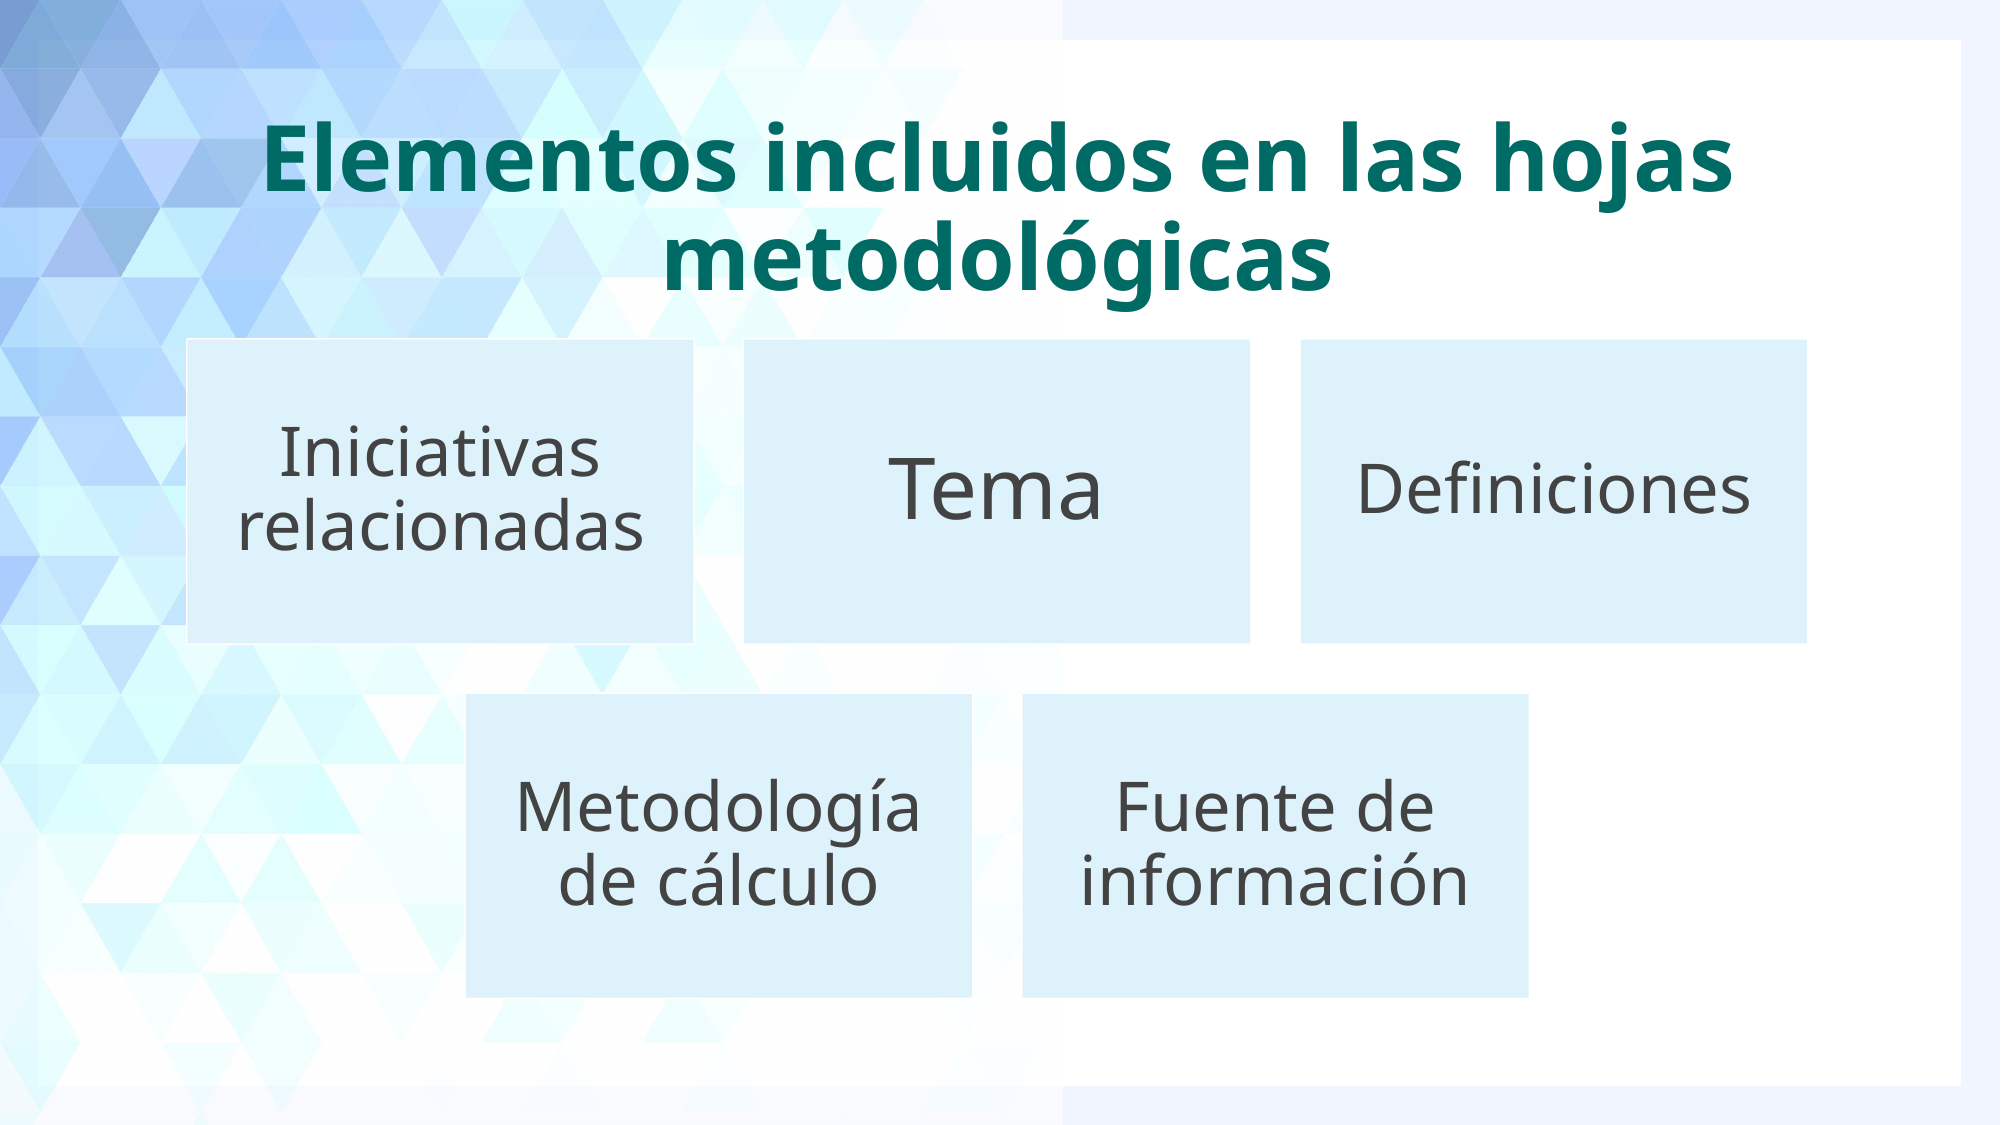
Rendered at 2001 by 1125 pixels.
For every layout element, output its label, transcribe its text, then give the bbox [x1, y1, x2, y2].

picture [0, 0, 1063, 1125]
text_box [187, 339, 1808, 998]
title Elementos incluidos en las hojas metodológicas [1066, 99, 1808, 323]
